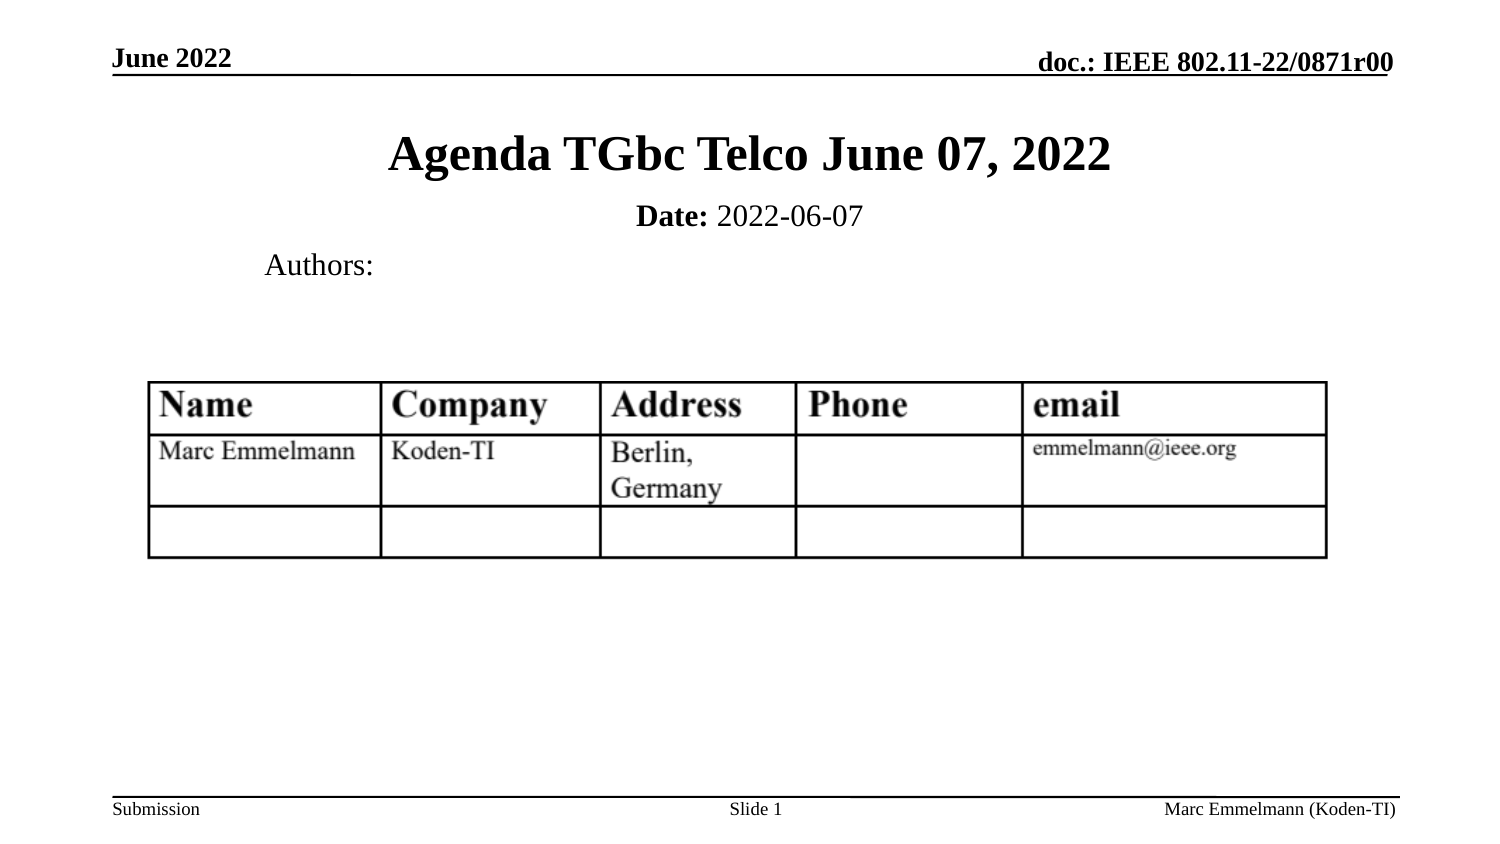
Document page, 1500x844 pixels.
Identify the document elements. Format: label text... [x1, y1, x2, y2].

title Agenda TGbc Telco June 07, 2022 [271, 84, 1229, 187]
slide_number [111, 39, 396, 74]
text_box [134, 381, 1378, 599]
text_box Authors: [253, 238, 432, 286]
slide_number Slide 1 [712, 796, 800, 842]
footer Marc Emmelmann (Koden-TI) [1021, 796, 1397, 820]
list Date: 2022-06-07 [271, 187, 1229, 237]
